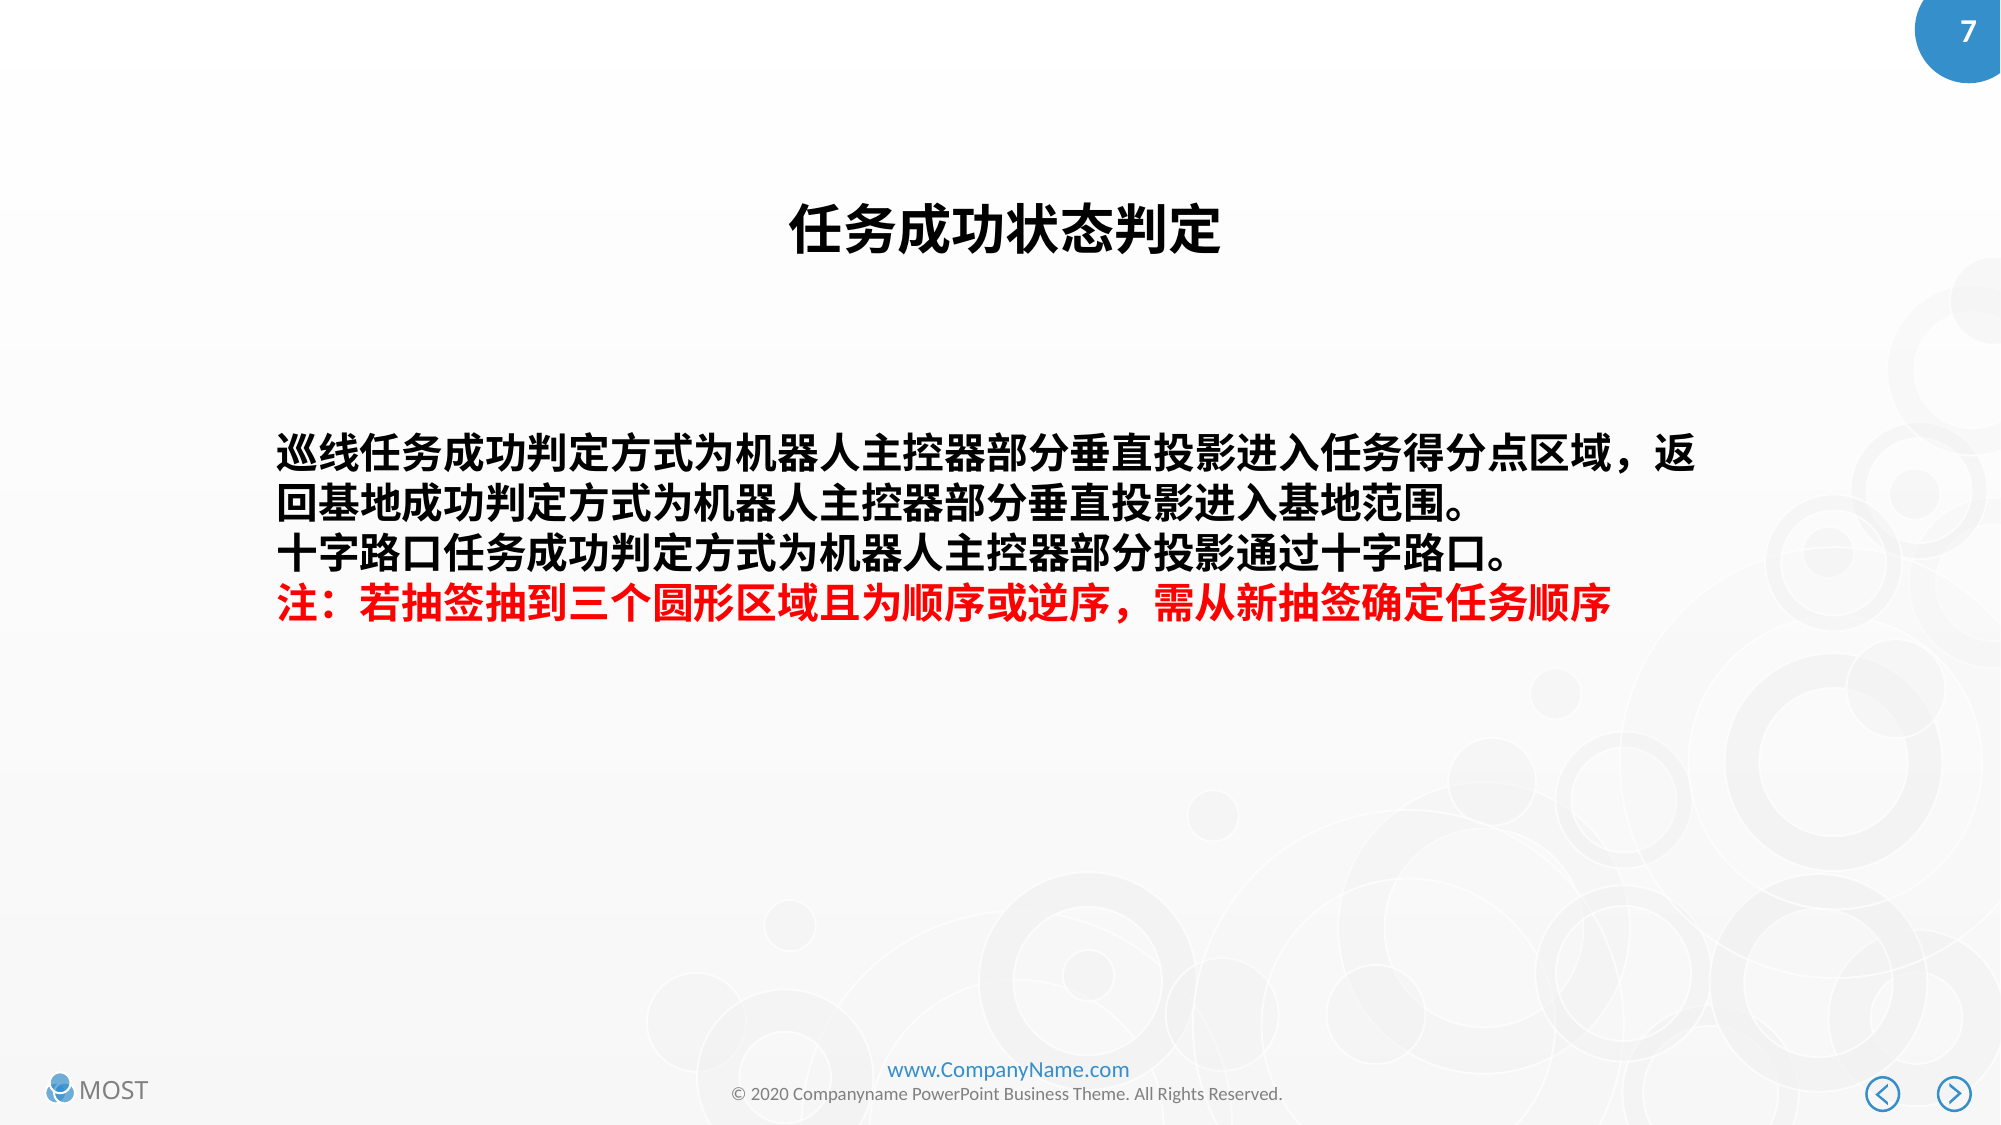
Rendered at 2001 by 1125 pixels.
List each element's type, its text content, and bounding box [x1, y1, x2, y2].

text_box 巡线任务成功判定方式为机器人主控器部分垂直投影进入任务得分点区域，返回基地成功判定方式为机器人主控器部分垂直投影进入基地范围。 十字路口任务成功判定方式为机器人主控器部分投影通过十字路口。 注：若抽签抽到三个圆形区域且为顺序或逆序，需从新抽签确定任务顺序 [261, 419, 1751, 635]
text_box 任务成功状态判定 [774, 188, 1238, 268]
